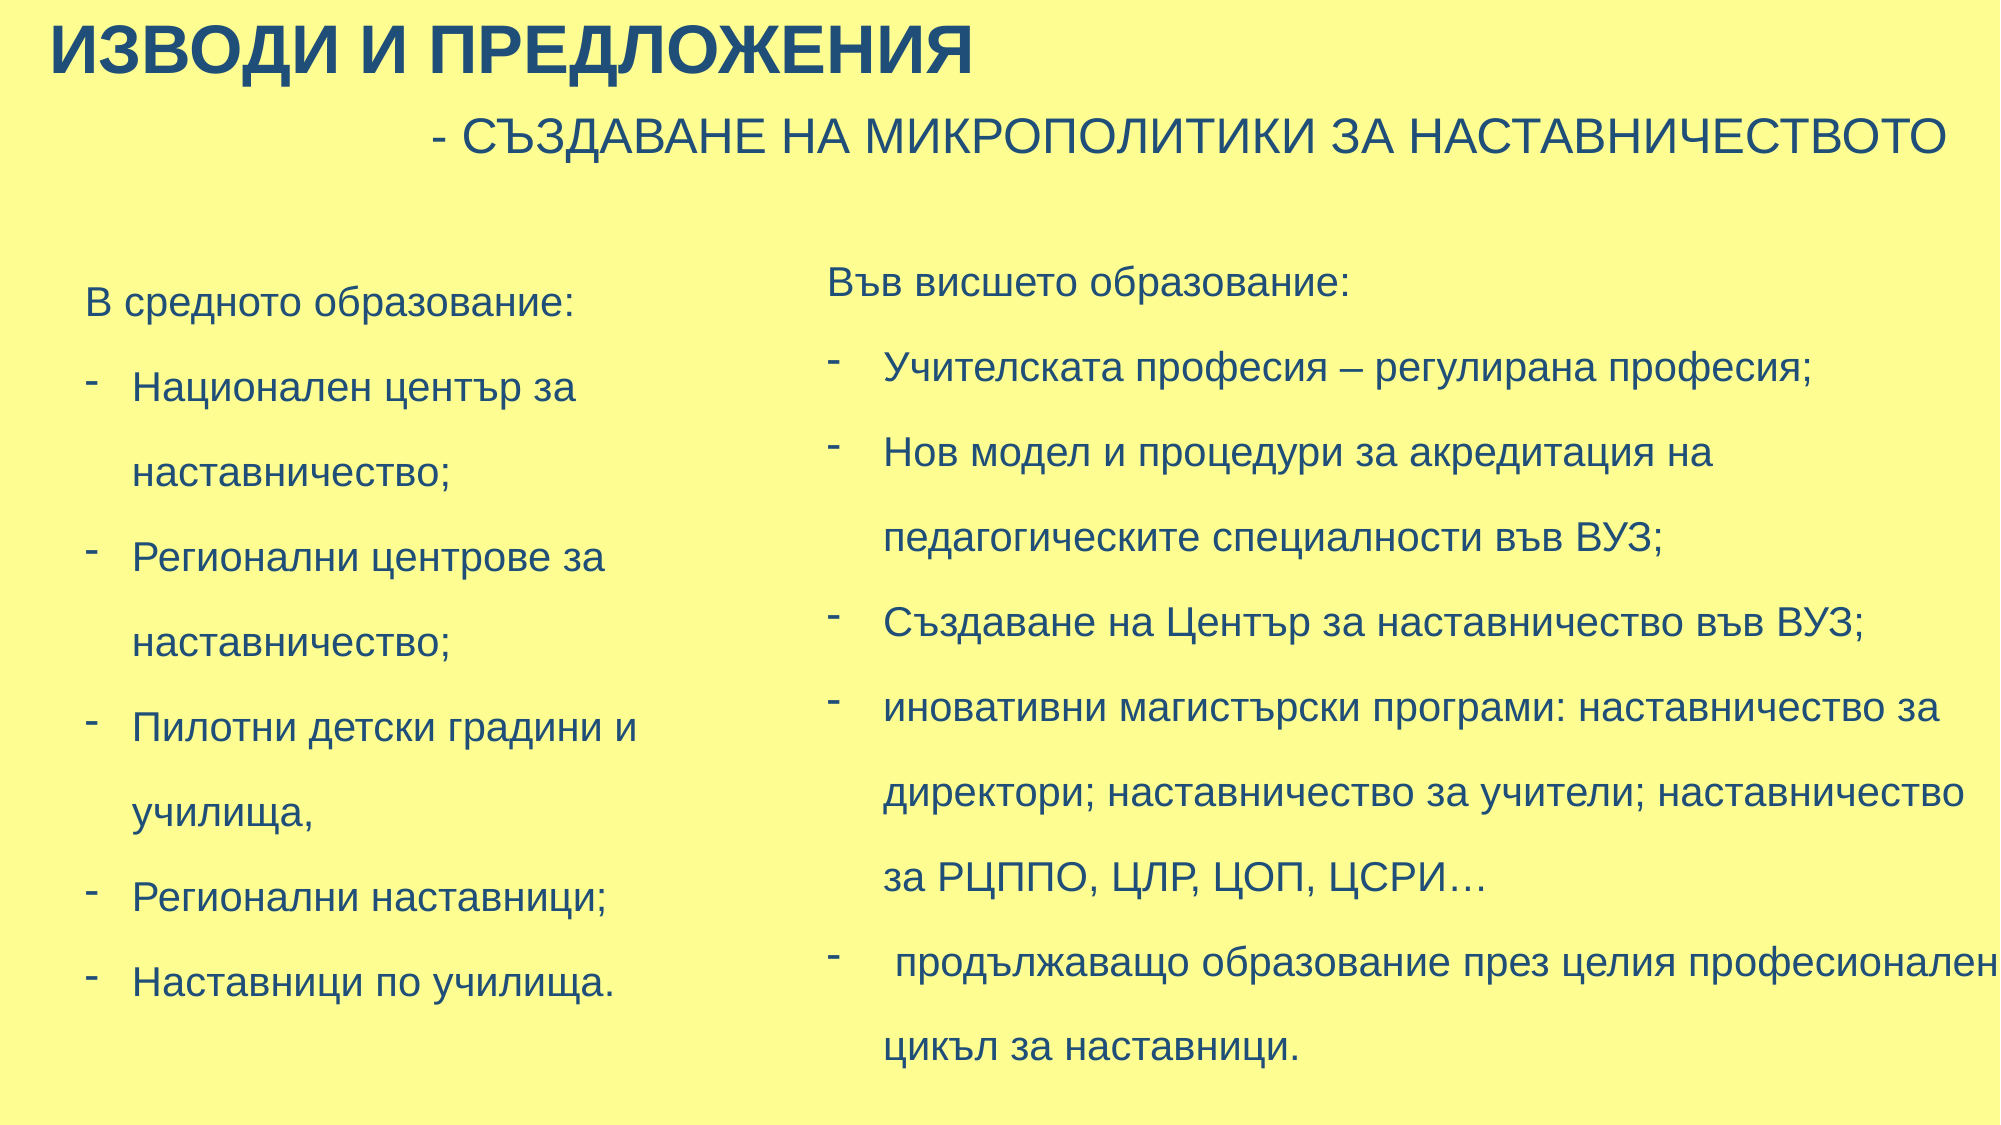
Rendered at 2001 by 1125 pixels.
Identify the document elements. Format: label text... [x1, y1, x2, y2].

title ИЗВОДИ И ПРЕДЛОЖЕНИЯ [34, 6, 1760, 97]
text_box - създаване на микрополитики за наставничеството [401, 125, 2000, 204]
text_box Във висшето образование: Учителската професия – регулирана професия; Нов модел и процедури за акредитация на педагогическите специалности във ВУЗ; Създаване на Център за наставничество във ВУЗ; иновативни магистърски програми: наставничество за директори; наставничество за учители; наставничество за РЦППО, ЦЛР, ЦОП, ЦСРИ… продължаващо образование през целия професионален цикъл за наставници. [831, 565, 2000, 809]
text_box В средното образование: Национален център за наставничество; Регионални центрове за наставничество; Пилотни детски градини и училища, Регионални наставници; Наставници по училища. [70, 232, 831, 1013]
